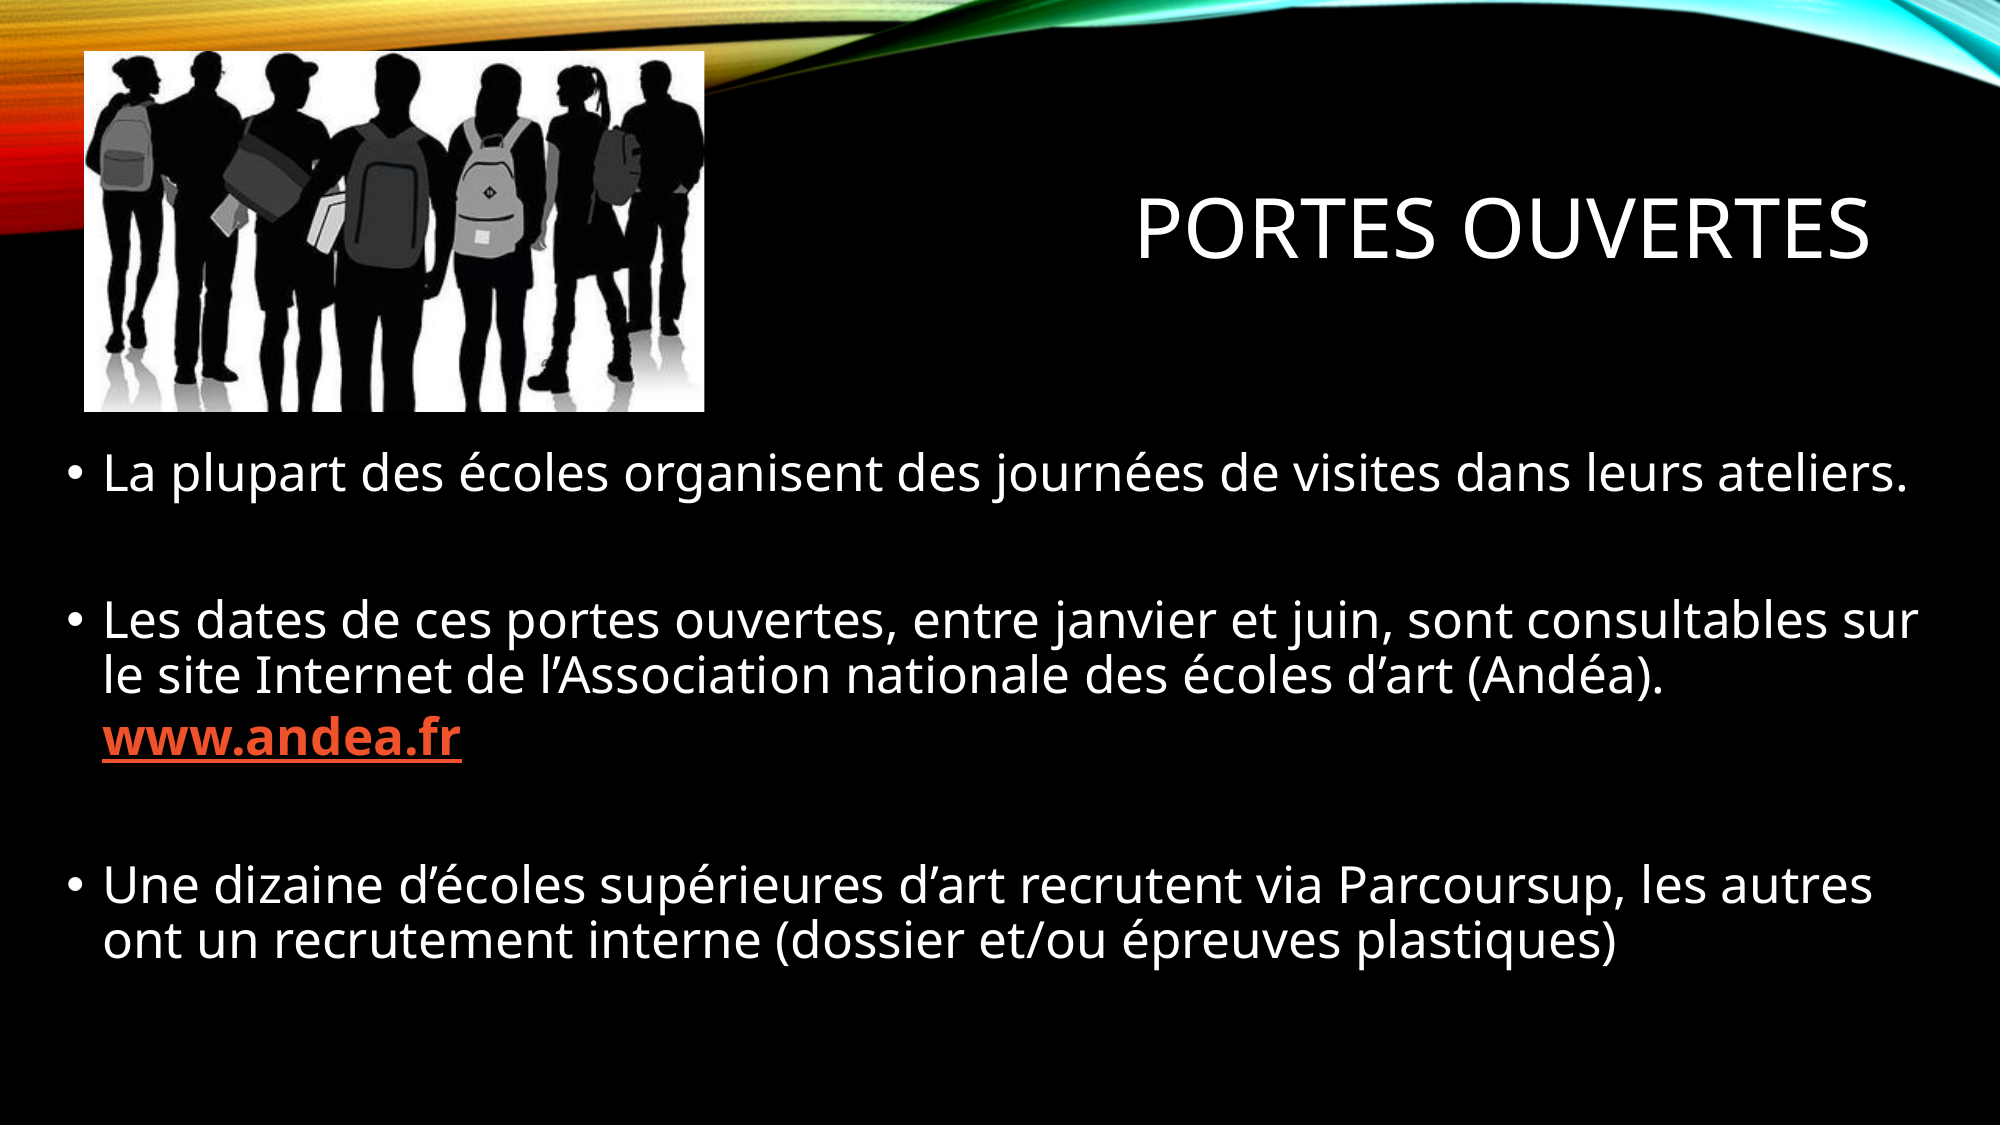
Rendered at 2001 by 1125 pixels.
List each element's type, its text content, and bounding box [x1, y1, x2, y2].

picture [0, 0, 2000, 412]
list La plupart des écoles organisent des journées de visites dans leurs ateliers. Les dates de ces portes ouvertes, entre janvier et juin, sont consultables sur le site Internet de l’Association nationale des écoles d’art (Andéa). www.andea.fr Une dizaine d’écoles supérieures d’art recrutent via Parcoursup, les autres ont un recrutement interne (dossier et/ou épreuves plastiques) [51, 439, 1946, 1021]
title PORTES OUVERTES [894, 125, 1888, 338]
